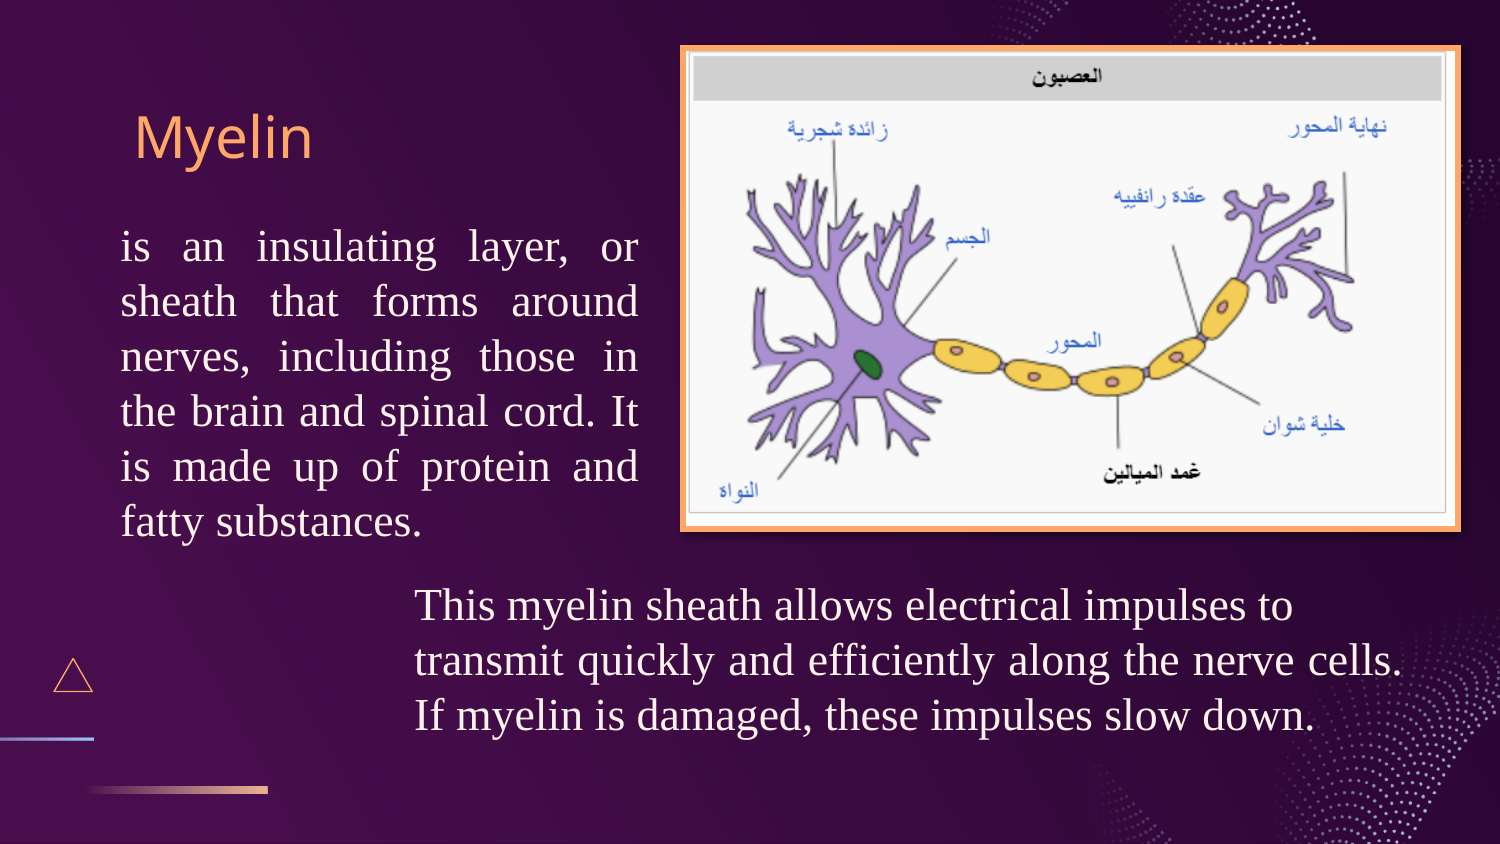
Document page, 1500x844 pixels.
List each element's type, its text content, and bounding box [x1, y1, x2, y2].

subtitle is an insulating layer, or sheath that forms around nerves, including those in the brain and spinal cord. It is made up of protein and fatty substances. [105, 200, 655, 558]
picture [0, 0, 1500, 844]
text_box This myelin sheath allows electrical impulses to transmit quickly and efficiently along the nerve cells. If myelin is damaged, these impulses slow down. [399, 559, 1419, 757]
title Myelin [118, 88, 678, 182]
